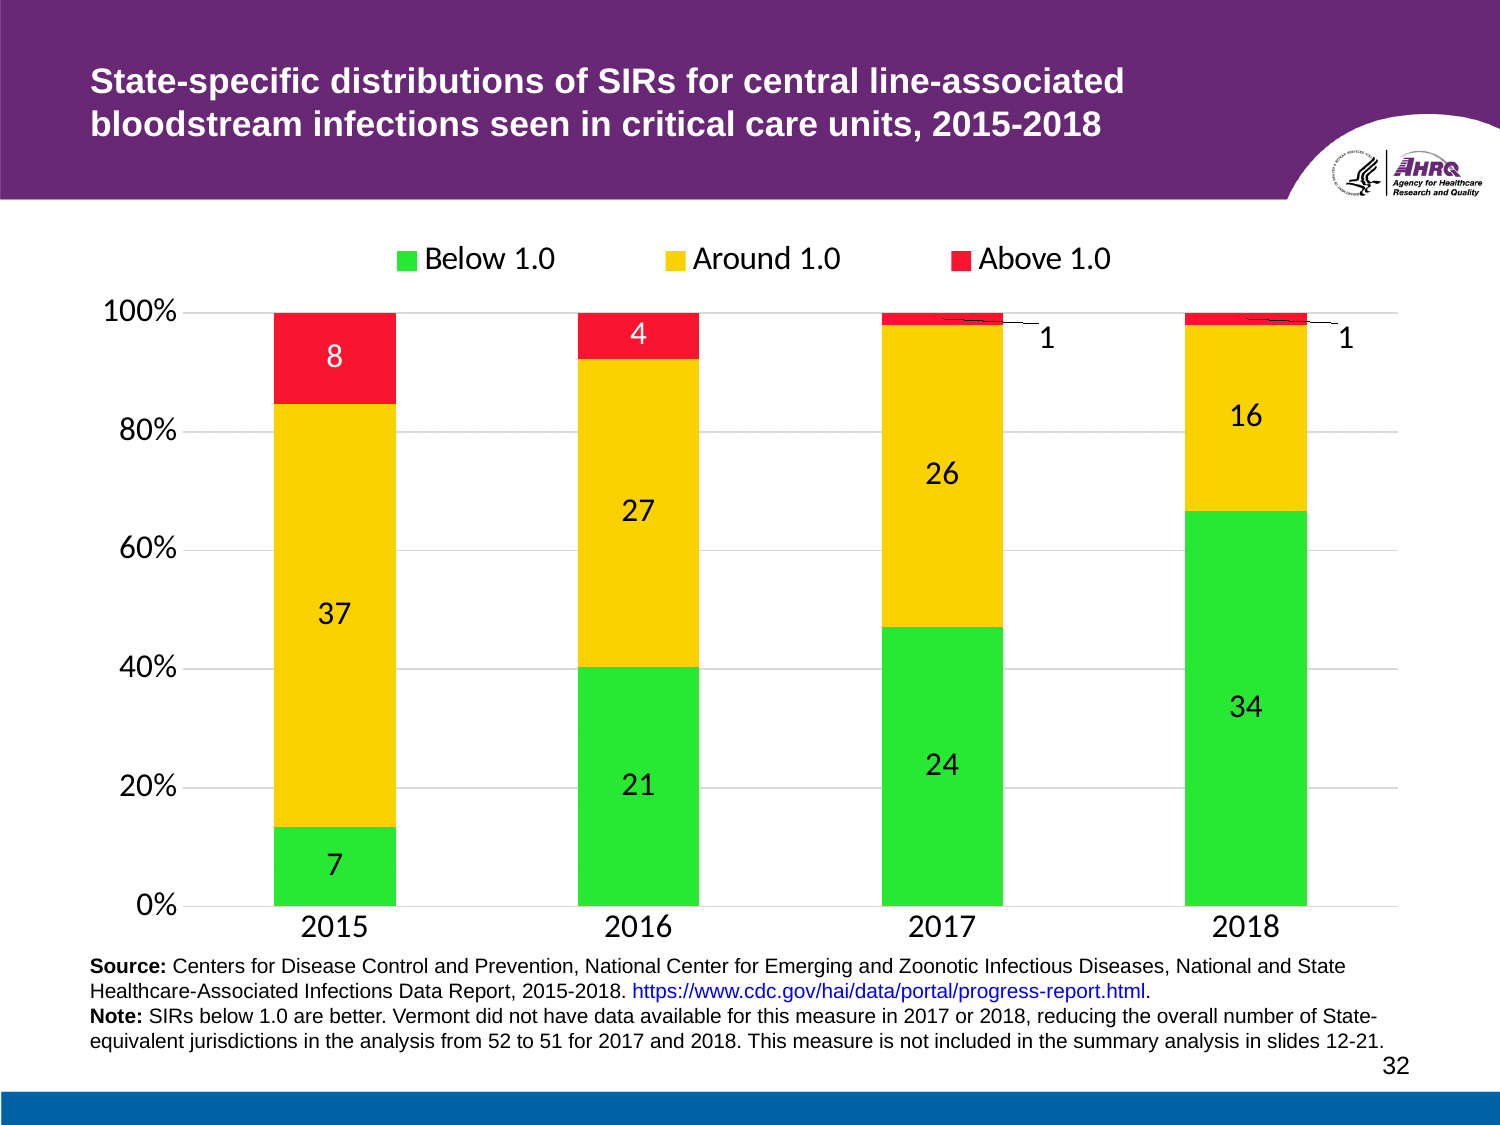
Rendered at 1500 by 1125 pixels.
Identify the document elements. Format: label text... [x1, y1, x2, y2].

title State-specific distributions of SIRs for central line-associated bloodstream infections seen in critical care units, 2015-2018 [75, 50, 1294, 152]
picture [0, 0, 1500, 1125]
text_box Source: Centers for Disease Control and Prevention, National Center for Emerging and Zoonotic Infectious Diseases, National and State Healthcare-Associated Infections Data Report, 2015-2018. https://www.cdc.gov/hai/data/portal/progress-report.html. Note: SIRs below 1.0 are better. Vermont did not have data available for this measure in 2017 or 2018, reducing the overall number of State-equivalent jurisdictions in the analysis from 52 to 51 for 2017 and 2018. This measure is not included in the summary analysis in slides 12-21. [74, 968, 1425, 1060]
text_box 32 [1059, 1042, 1425, 1103]
chart [74, 224, 1426, 961]
